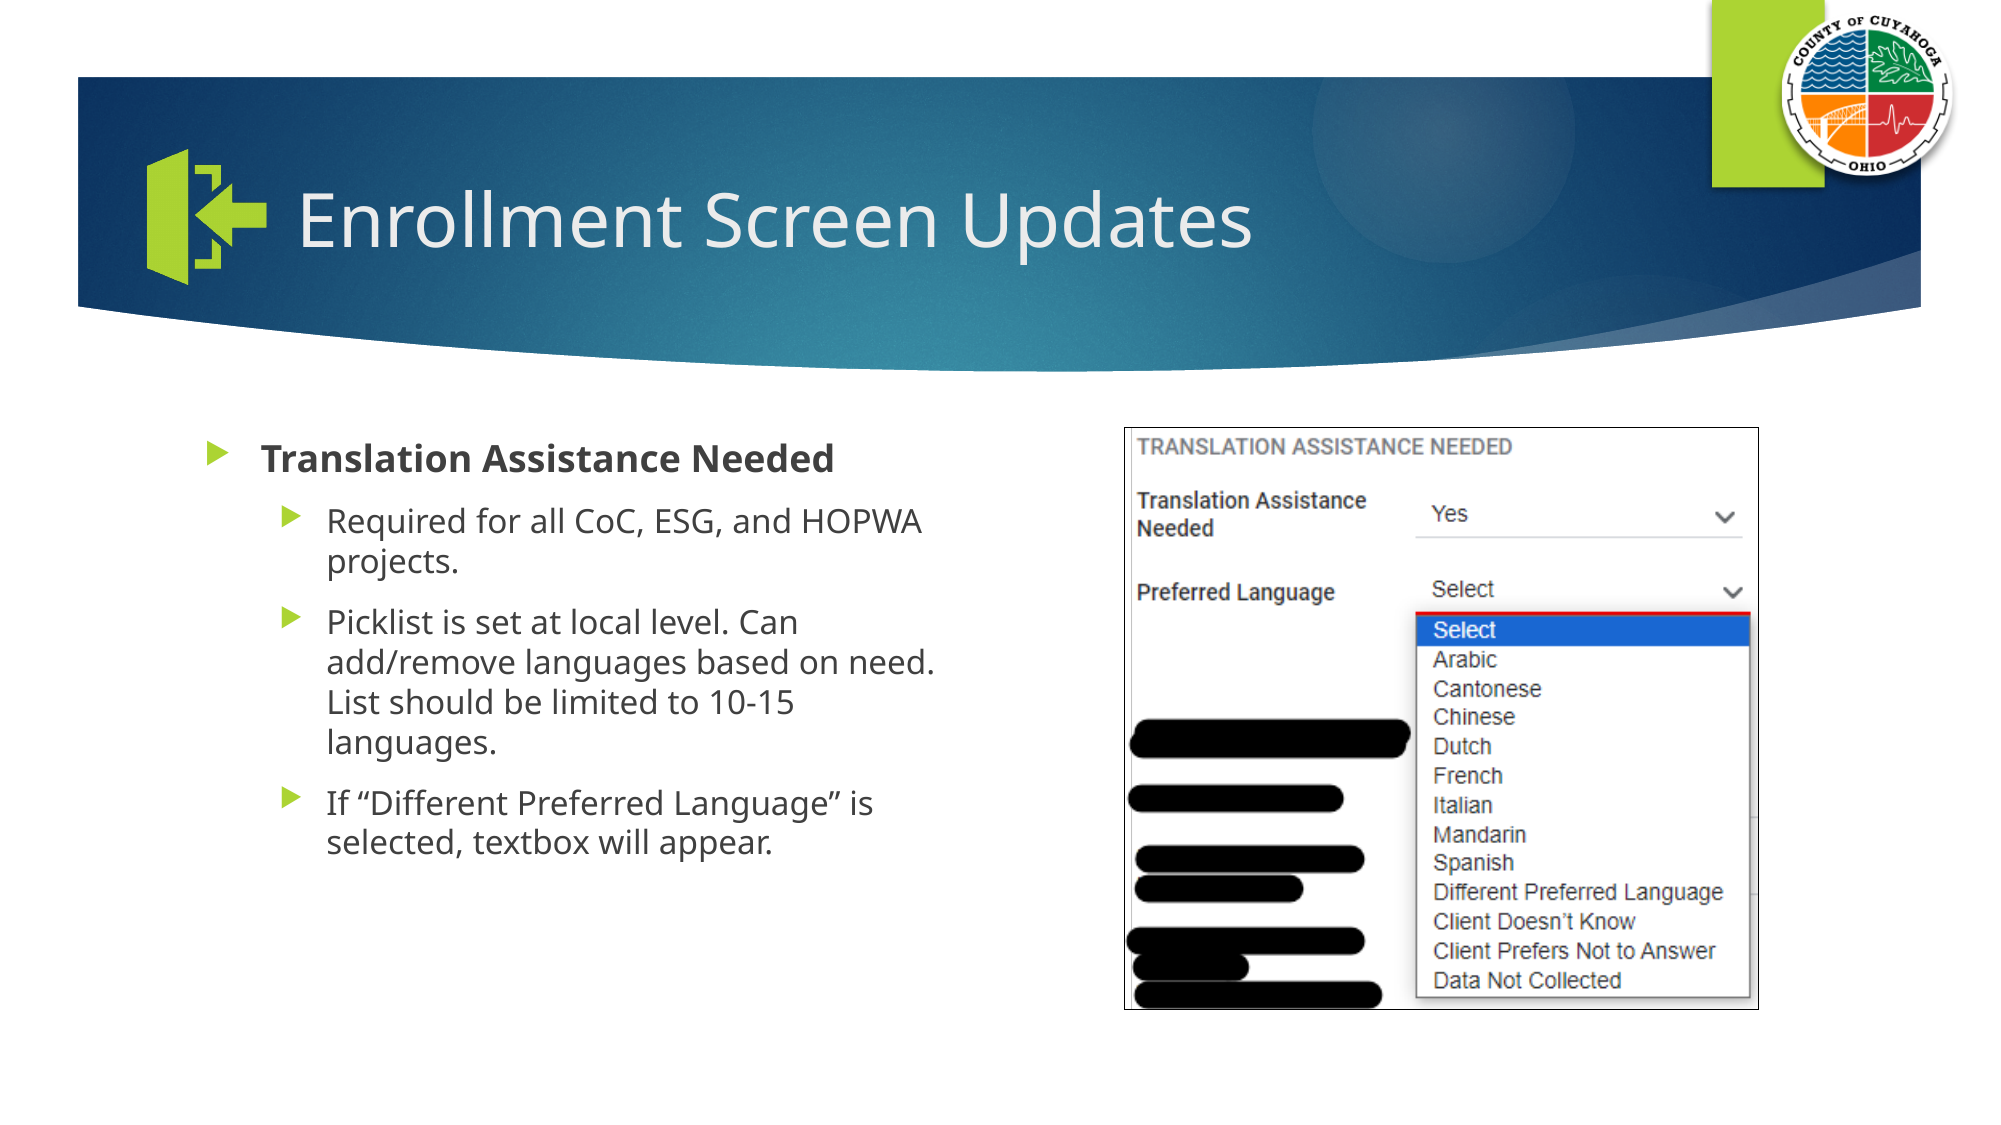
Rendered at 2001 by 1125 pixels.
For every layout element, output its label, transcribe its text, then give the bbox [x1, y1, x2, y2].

picture [1781, 11, 1953, 176]
list Translation Assistance Needed Required for all CoC, ESG, and HOPWA projects. Picklist is set at local level. Can add/remove languages based on need. List should be limited to 10-15 languages. If “Different Preferred Language” is selected, textbox will appear. [189, 427, 985, 924]
title Enrollment Screen Updates [287, 159, 1719, 276]
picture [1123, 426, 1760, 1010]
picture [131, 142, 282, 293]
